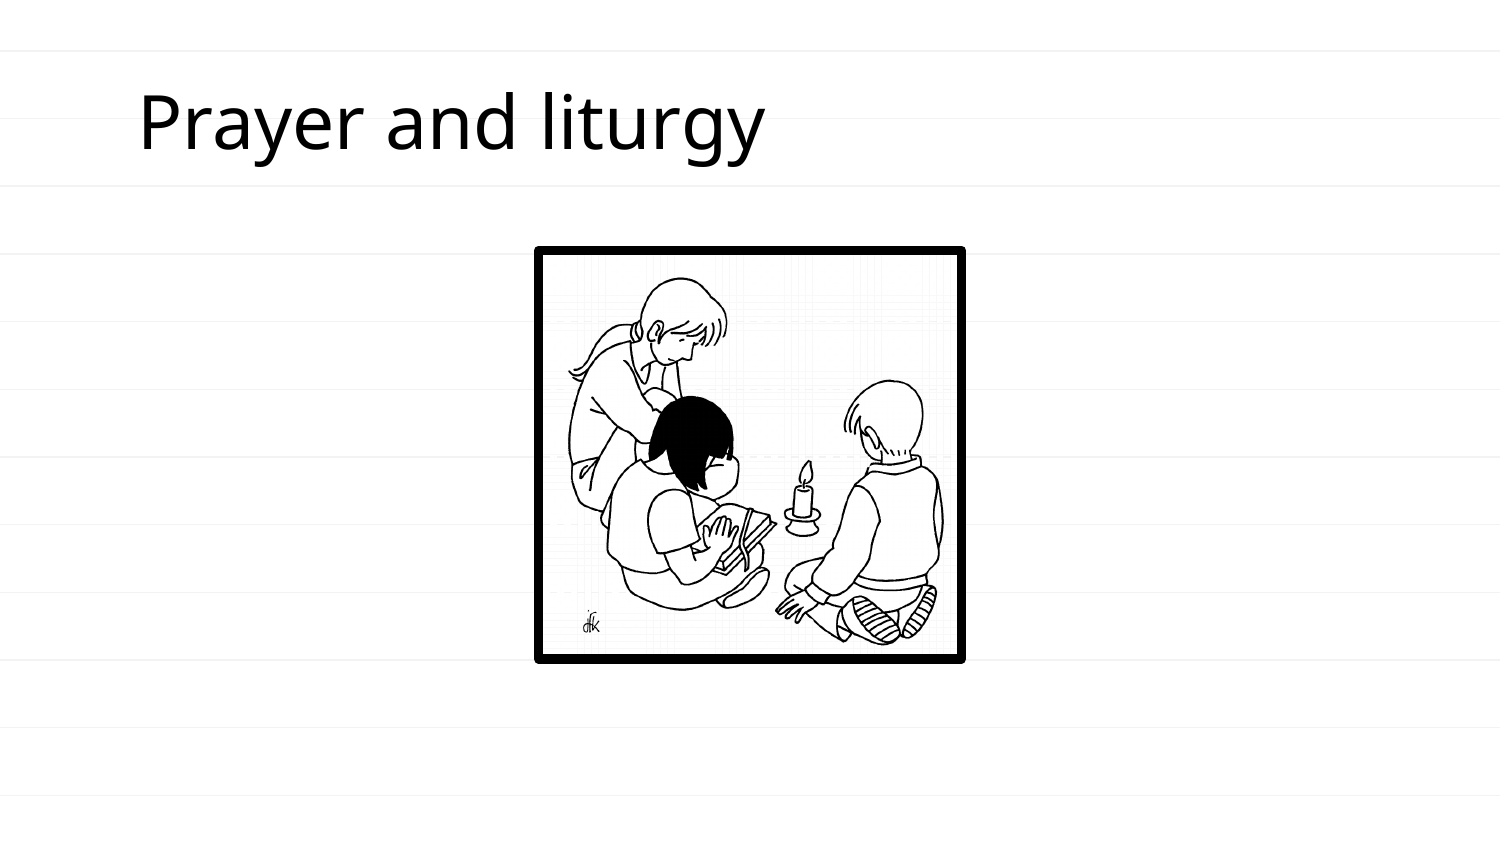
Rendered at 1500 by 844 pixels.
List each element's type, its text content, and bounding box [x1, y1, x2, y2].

title Prayer and liturgy [31, 59, 873, 180]
picture [543, 254, 957, 655]
